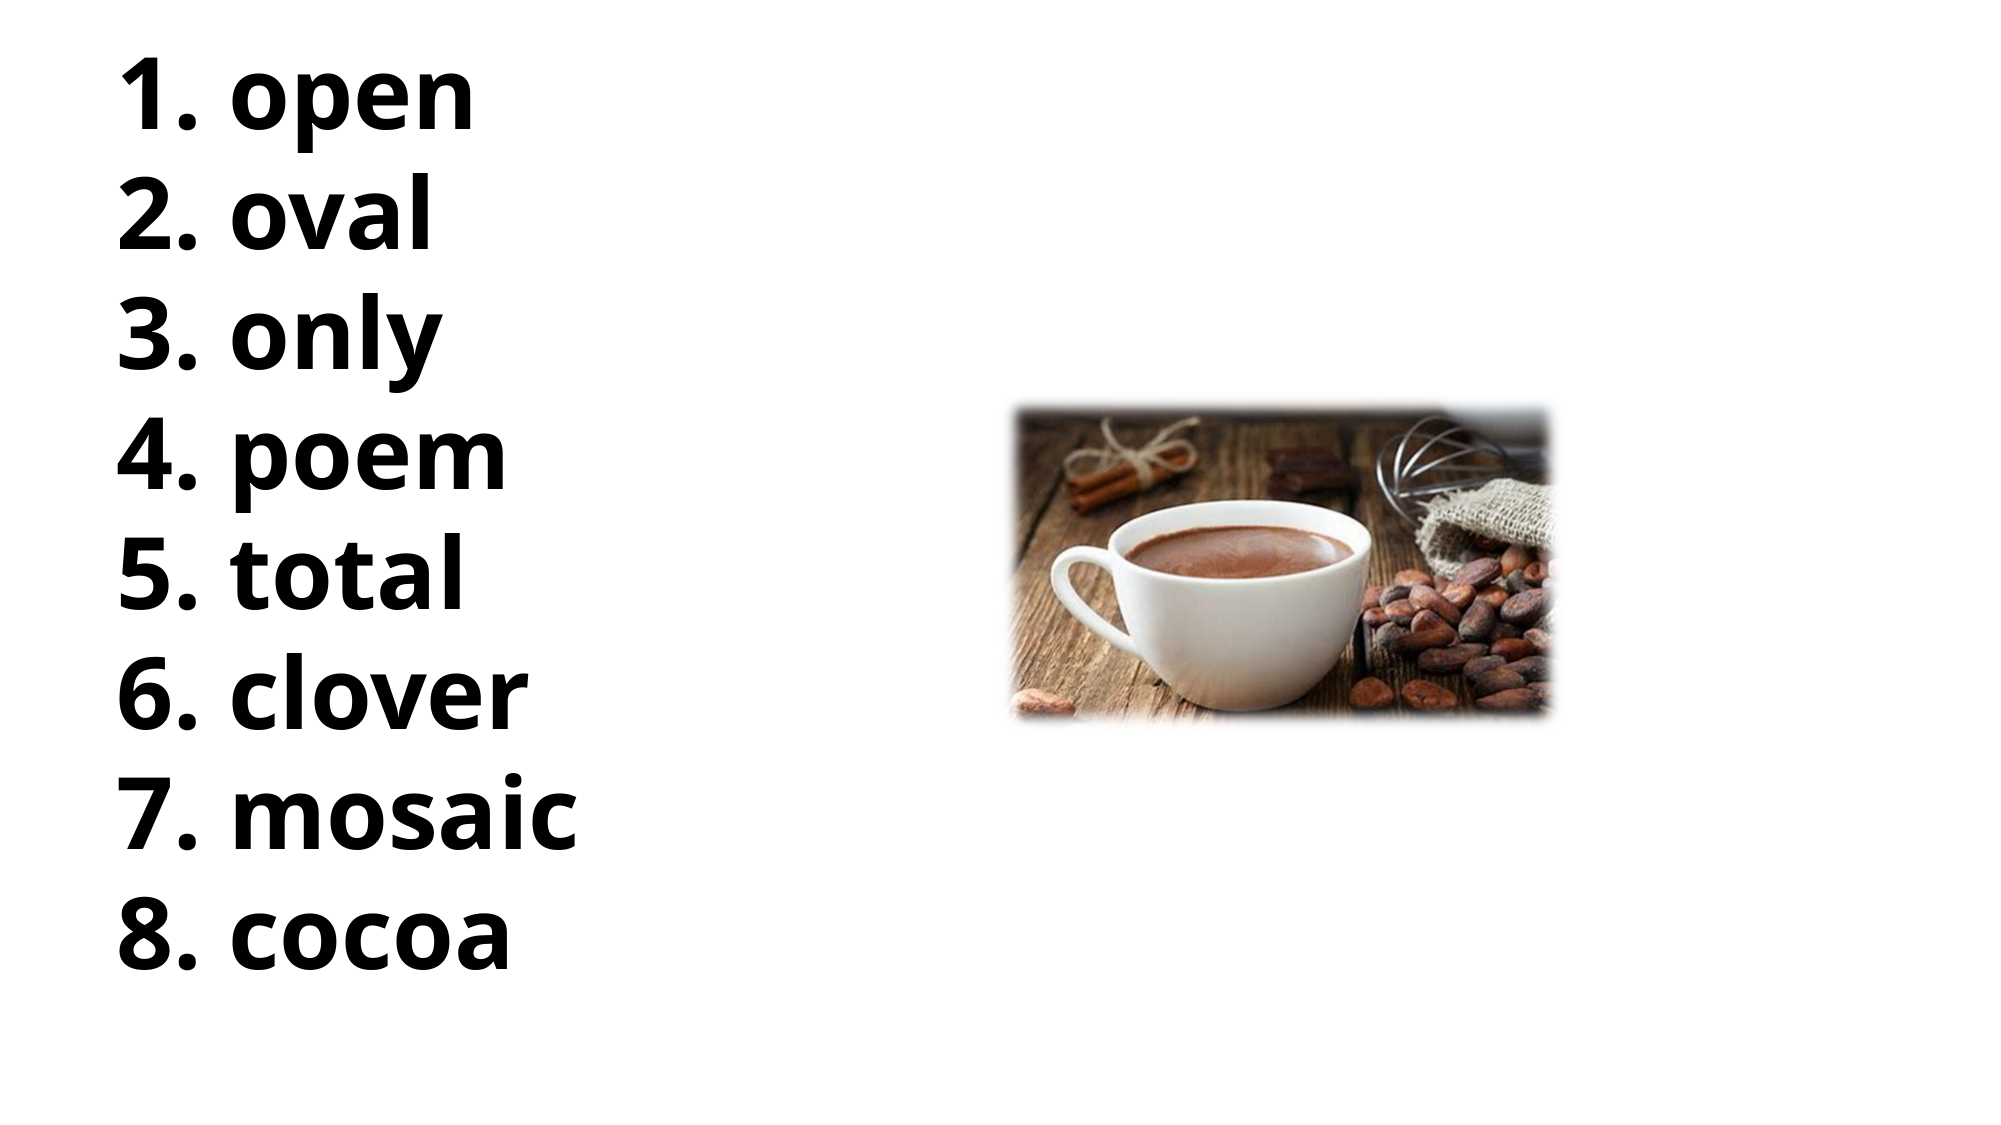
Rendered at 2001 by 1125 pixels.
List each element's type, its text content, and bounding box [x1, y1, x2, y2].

text_box open oval only poem total clover 7. mosaic 8. cocoa [101, 22, 868, 1042]
picture [999, 392, 1565, 733]
